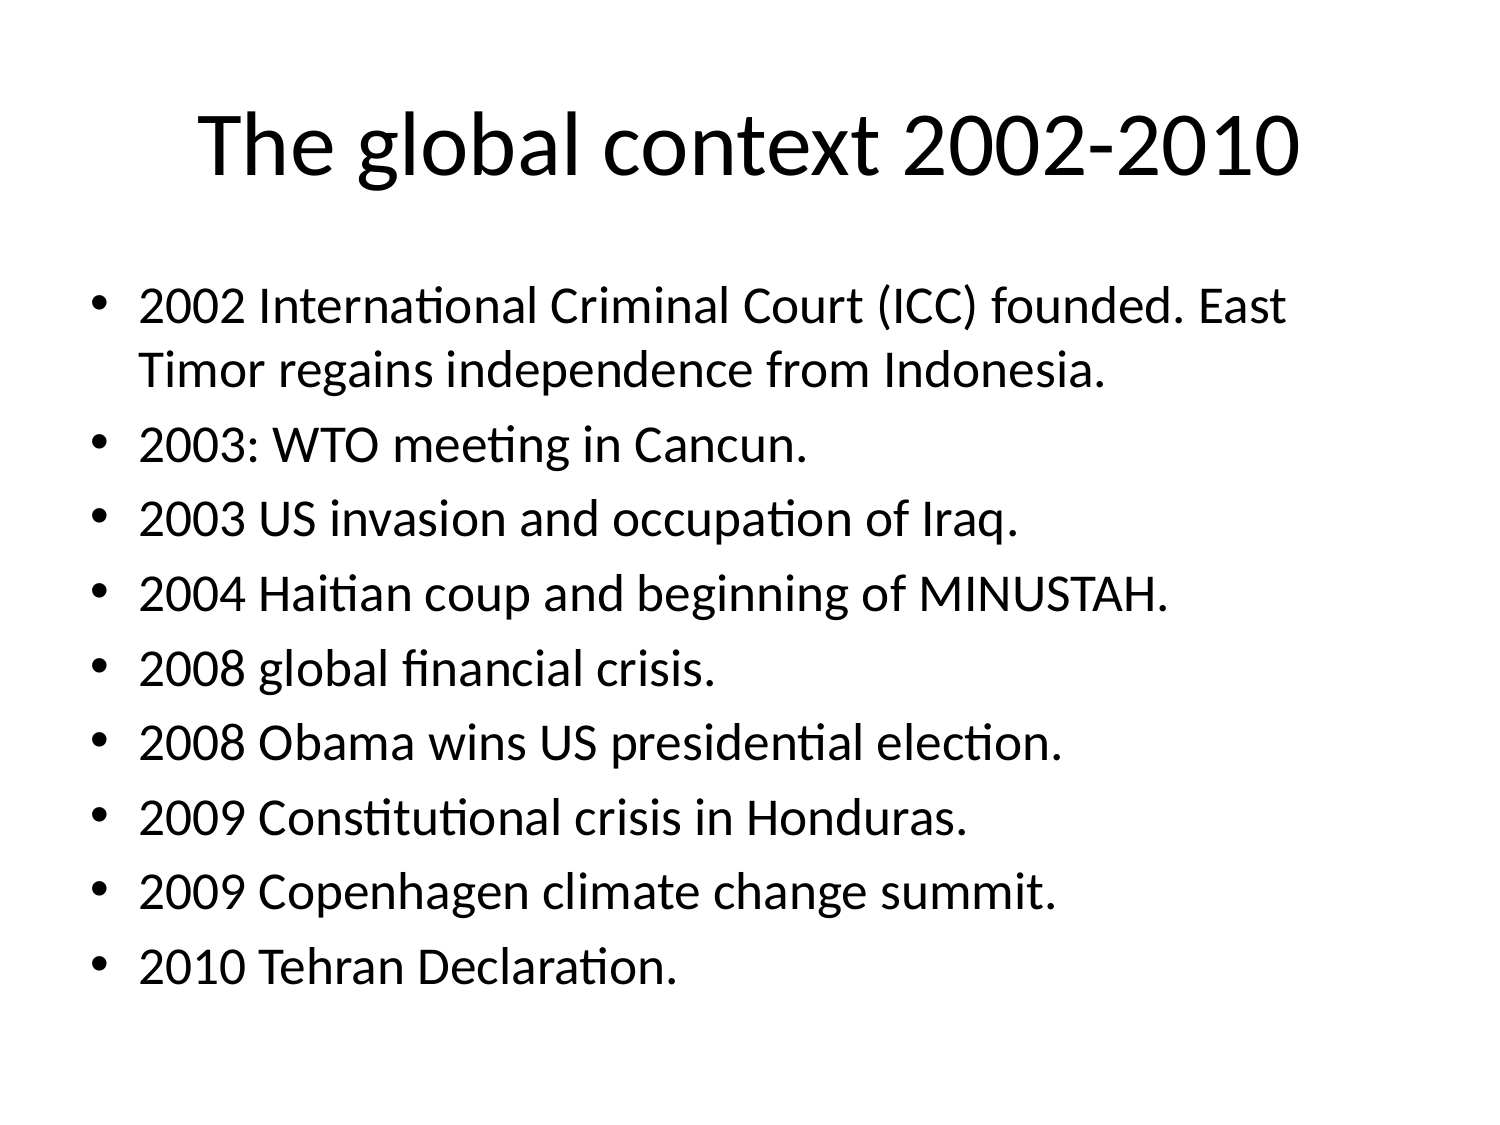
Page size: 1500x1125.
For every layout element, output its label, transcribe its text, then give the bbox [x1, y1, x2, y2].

title The global context 2002-2010 [75, 45, 1425, 233]
list 2002 International Criminal Court (ICC) founded. East Timor regains independence from Indonesia. 2003: WTO meeting in Cancun. 2003 US invasion and occupation of Iraq. 2004 Haitian coup and beginning of MINUSTAH. 2008 global financial crisis. 2008 Obama wins US presidential election. 2009 Constitutional crisis in Honduras. 2009 Copenhagen climate change summit. 2010 Tehran Declaration. [75, 262, 1425, 1005]
